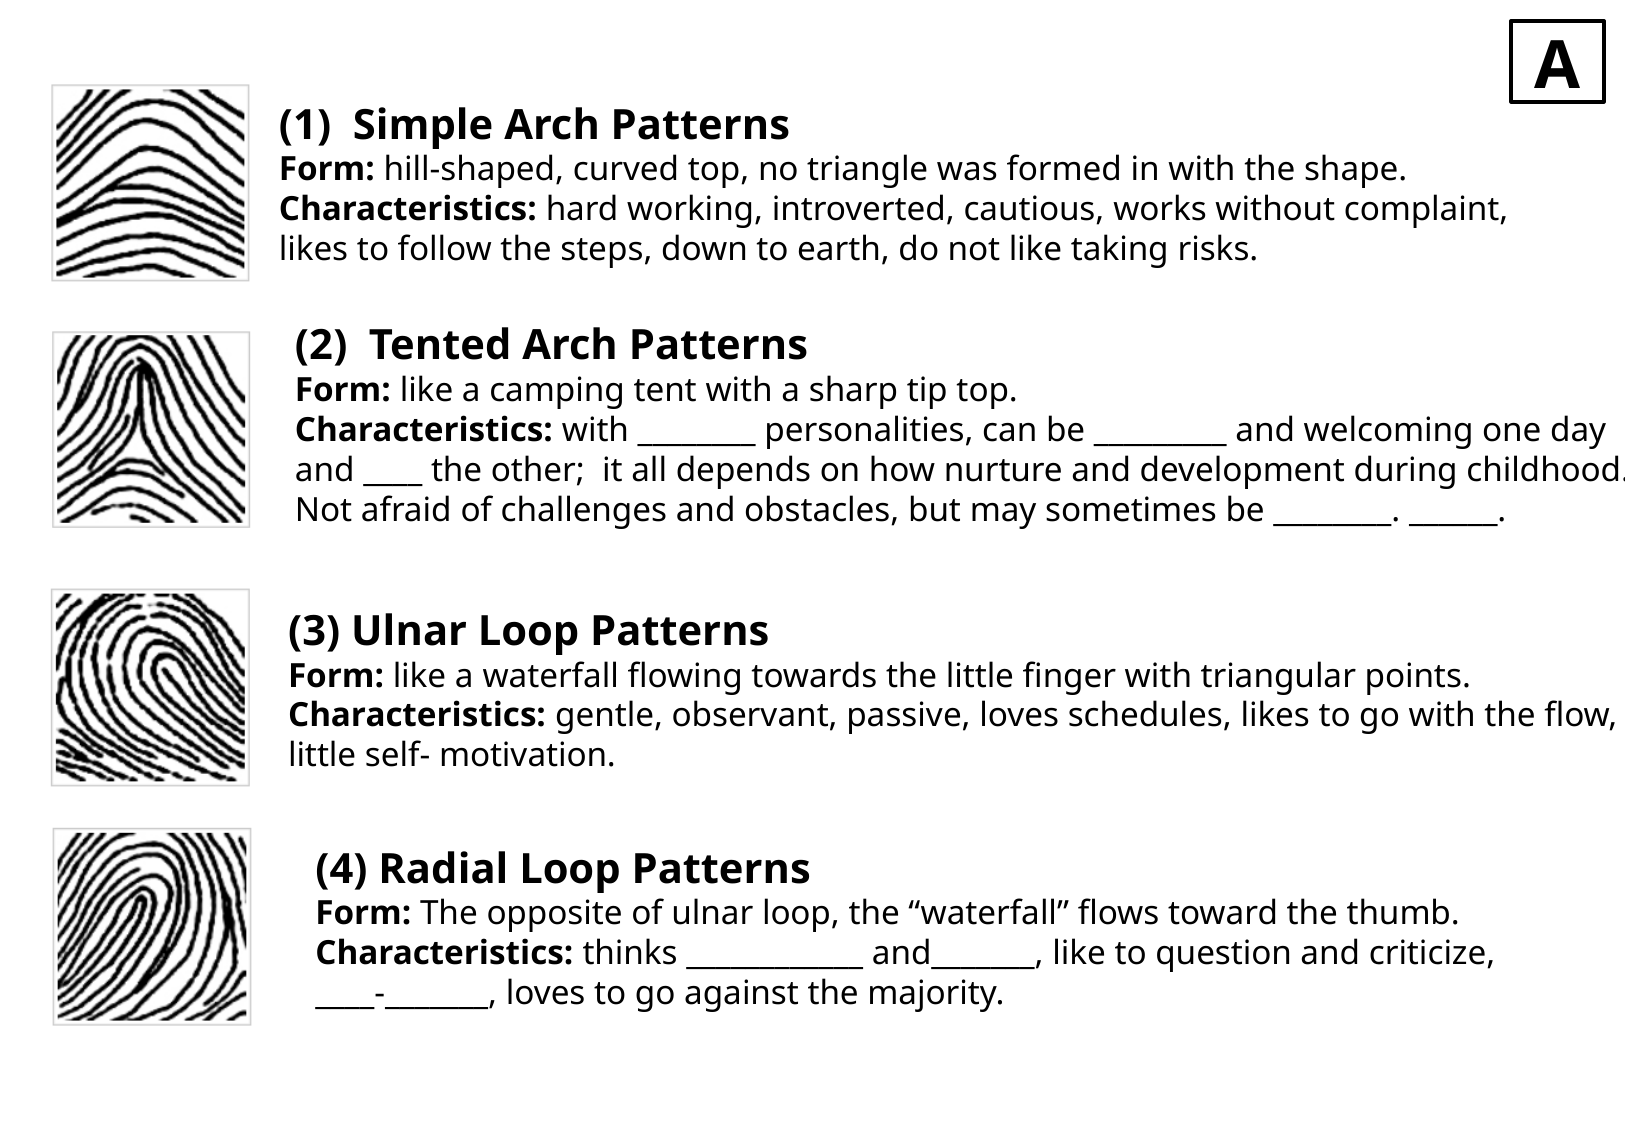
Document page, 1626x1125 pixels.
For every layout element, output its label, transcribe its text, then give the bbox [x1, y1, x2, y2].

text_box (3) Ulnar Loop Patterns Form: like a waterfall flowing towards the little finger with triangular points. Characteristics: gentle, observant, passive, loves schedules, likes to go with the flow, little self- motivation. [273, 596, 1625, 781]
text_box (1) Simple Arch Patterns Form: hill-shaped, curved top, no triangle was formed in with the shape. Characteristics: hard working, introverted, cautious, works without complaint, likes to follow the steps, down to earth, do not like taking risks. [264, 90, 1534, 275]
picture [46, 585, 255, 795]
picture [41, 323, 260, 539]
text_box A [1509, 19, 1606, 104]
picture [44, 77, 258, 290]
picture [44, 822, 259, 1033]
text_box (2) Tented Arch Patterns Form: like a camping tent with a sharp tip top. Characteristics: with ________ personalities, can be _________ and welcoming one day and ____ the other; it all depends on how nurture and development during childhood. Not afraid of challenges and obstacles, but may sometimes be ________. ______. [280, 310, 1625, 536]
text_box (4) Radial Loop Patterns Form: The opposite of ulnar loop, the “waterfall” flows toward the thumb. Characteristics: thinks ____________ and_______, like to question and criticize, ____-_______, loves to go against the majority. [300, 834, 1521, 1019]
